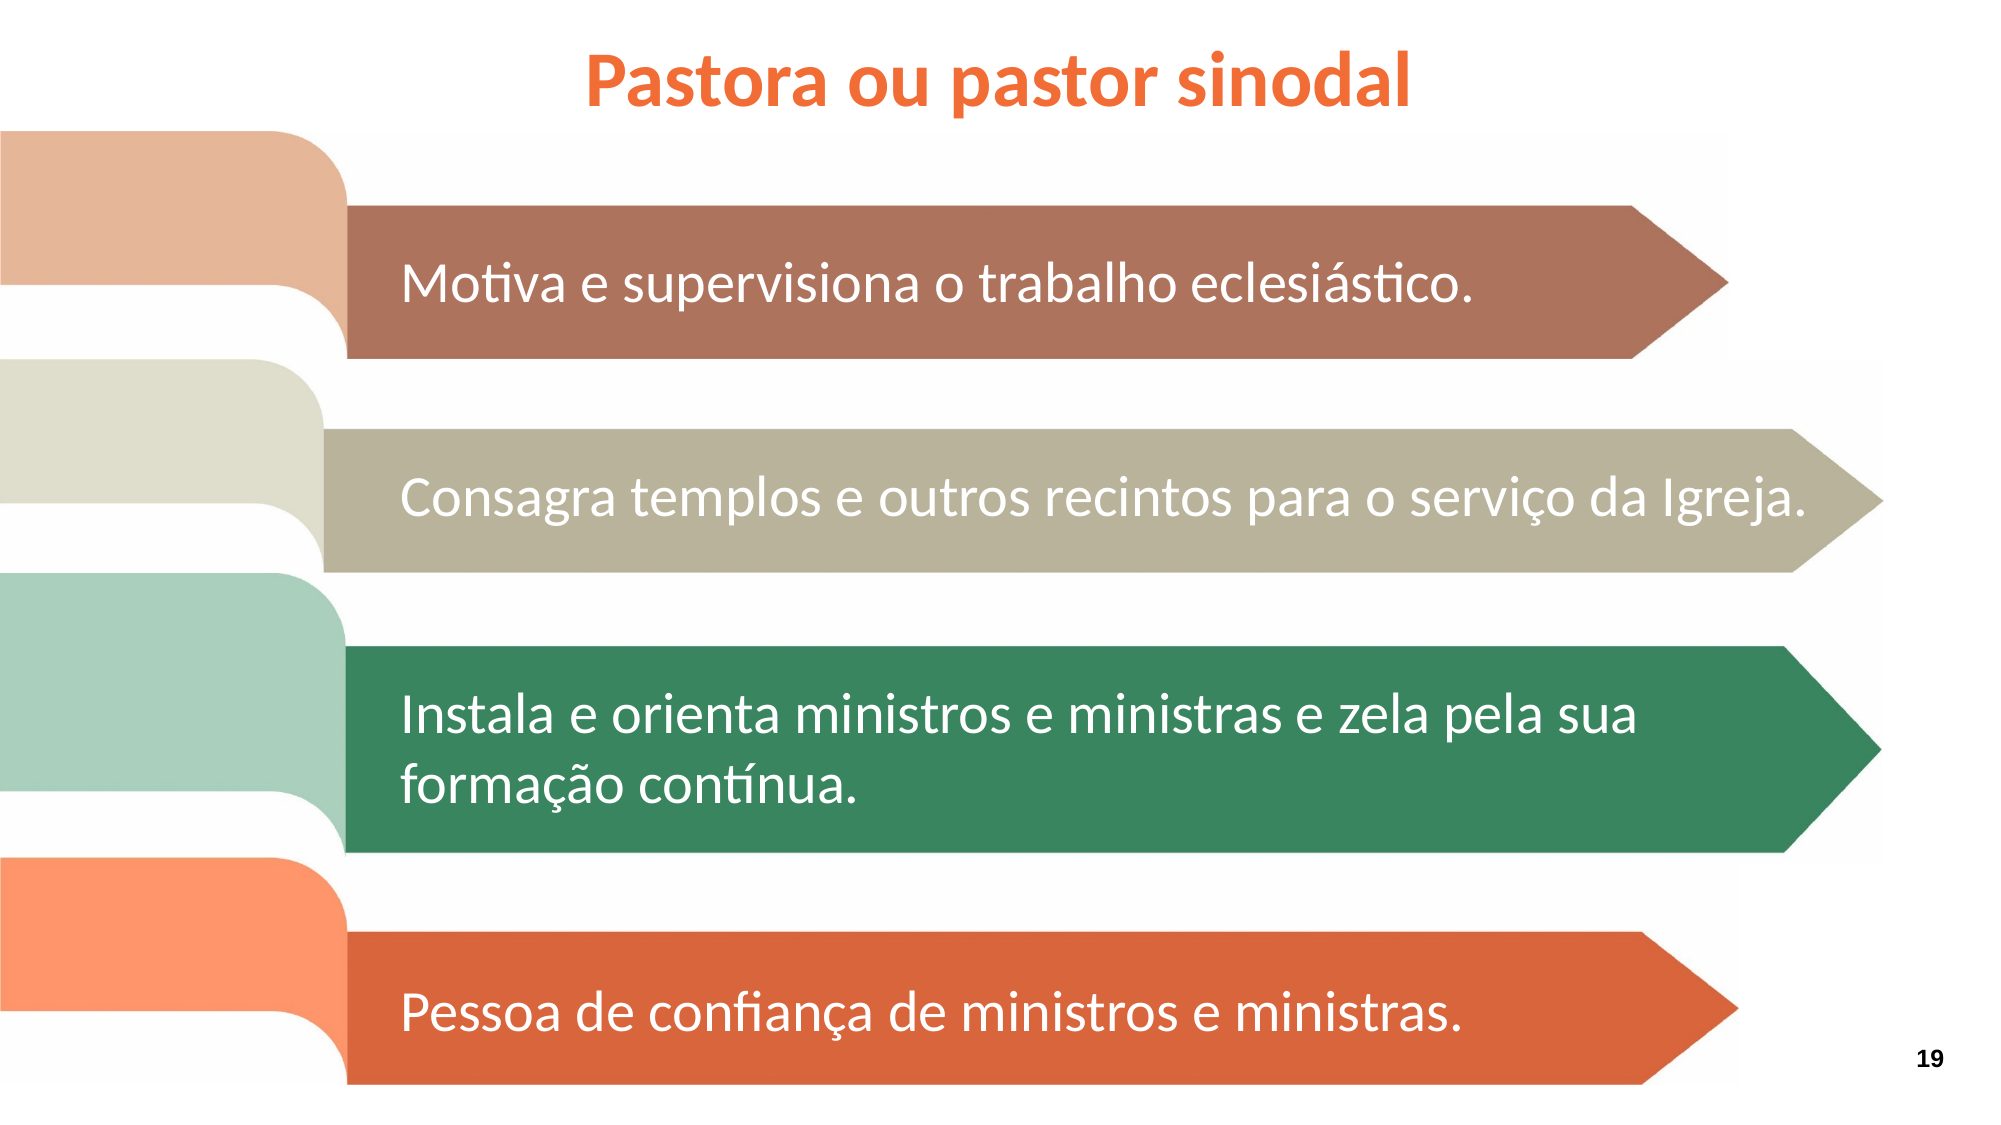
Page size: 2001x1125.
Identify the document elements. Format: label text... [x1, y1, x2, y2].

slide_number 19 [1897, 1027, 1960, 1088]
picture [0, 131, 1884, 1085]
title Pastora ou pastor sinodal [0, 30, 2000, 132]
